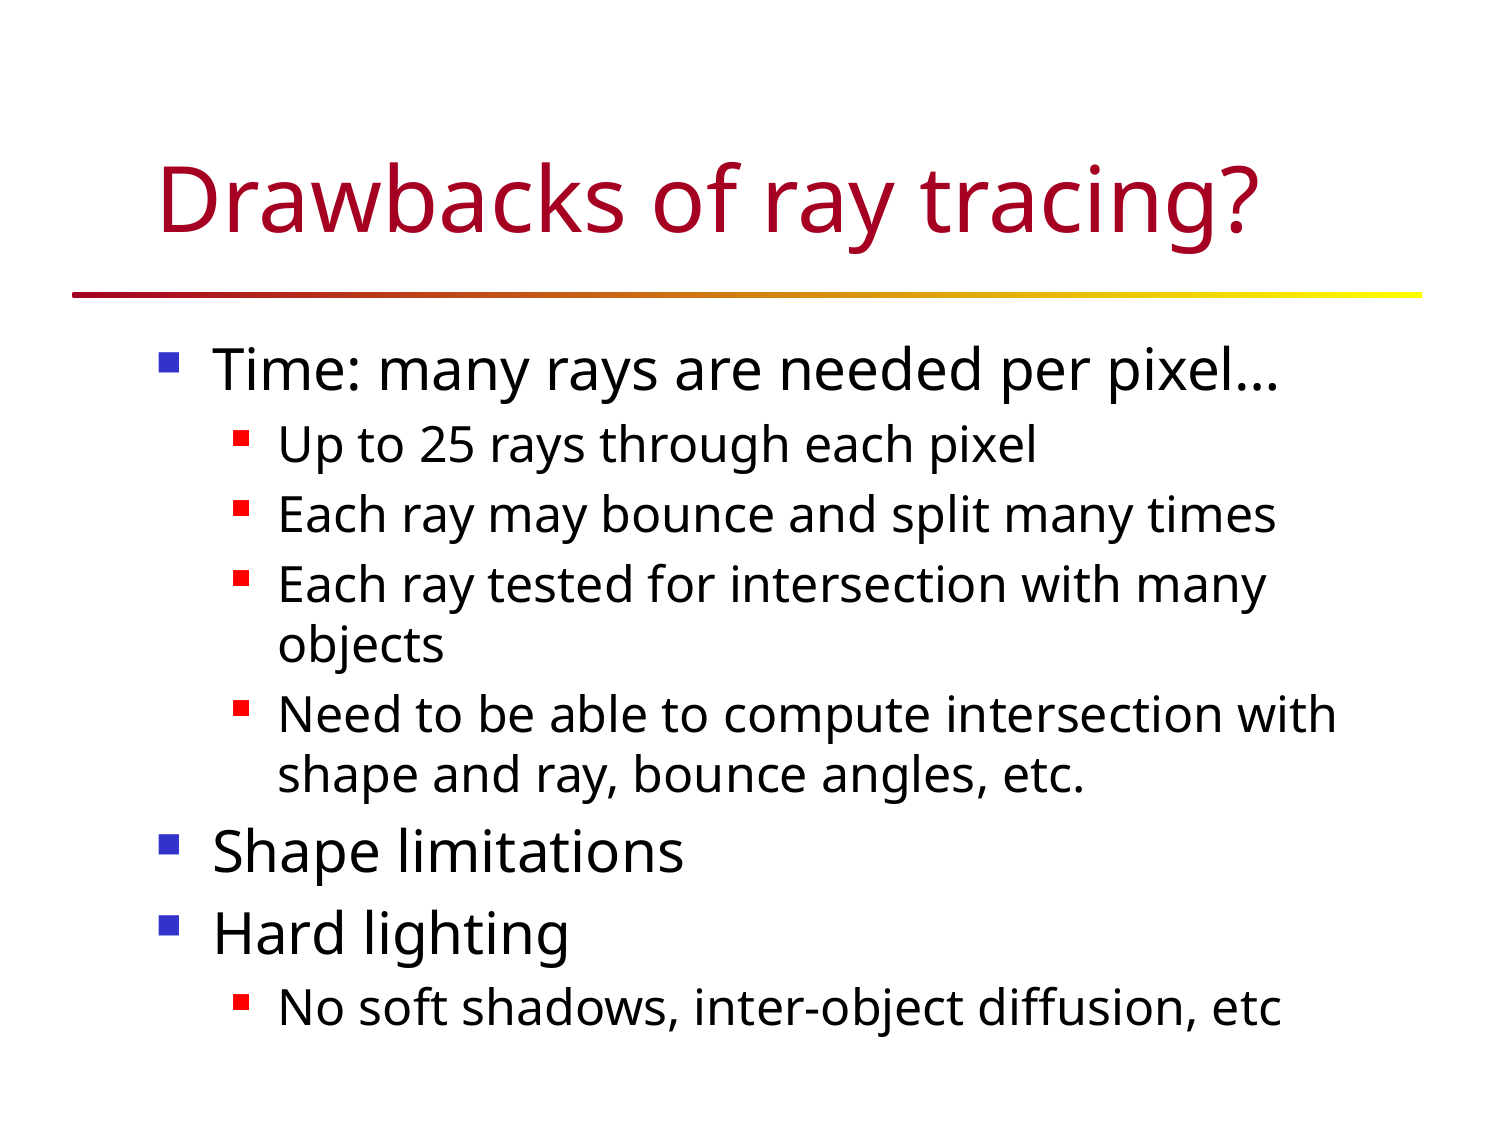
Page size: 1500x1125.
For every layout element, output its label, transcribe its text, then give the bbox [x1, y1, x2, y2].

list Time: many rays are needed per pixel… Up to 25 rays through each pixel Each ray may bounce and split many times Each ray tested for intersection with many objects Need to be able to compute intersection with shape and ray, bounce angles, etc. Shape limitations Hard lighting No soft shadows, inter-object diffusion, etc [140, 324, 1404, 1125]
title Drawbacks of ray tracing? [140, 70, 1396, 259]
